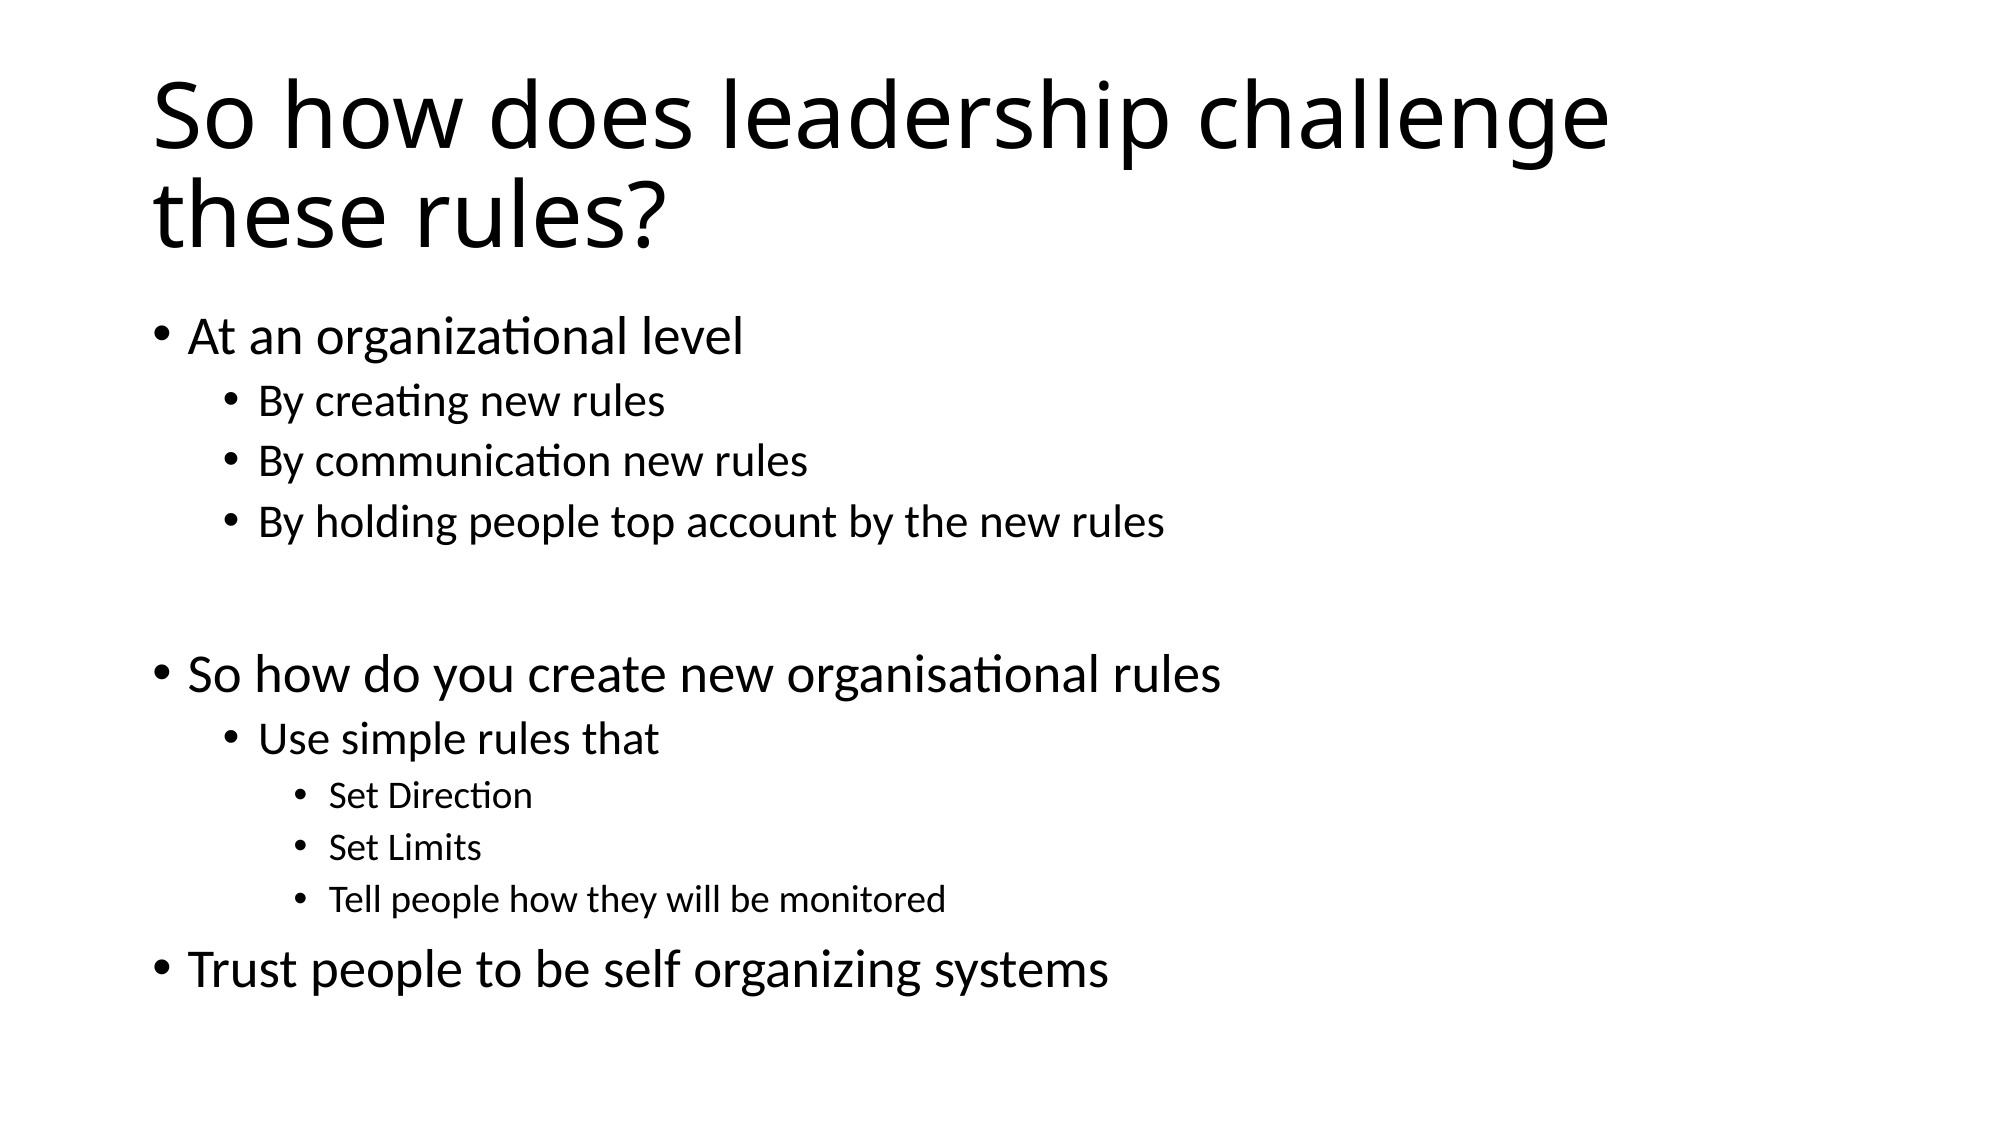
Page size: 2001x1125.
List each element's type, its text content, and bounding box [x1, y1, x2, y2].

list At an organizational level By creating new rules By communication new rules By holding people top account by the new rules So how do you create new organisational rules Use simple rules that Set Direction Set Limits Tell people how they will be monitored Trust people to be self organizing systems [137, 299, 1863, 1014]
title So how does leadership challenge these rules? [137, 59, 1863, 278]
